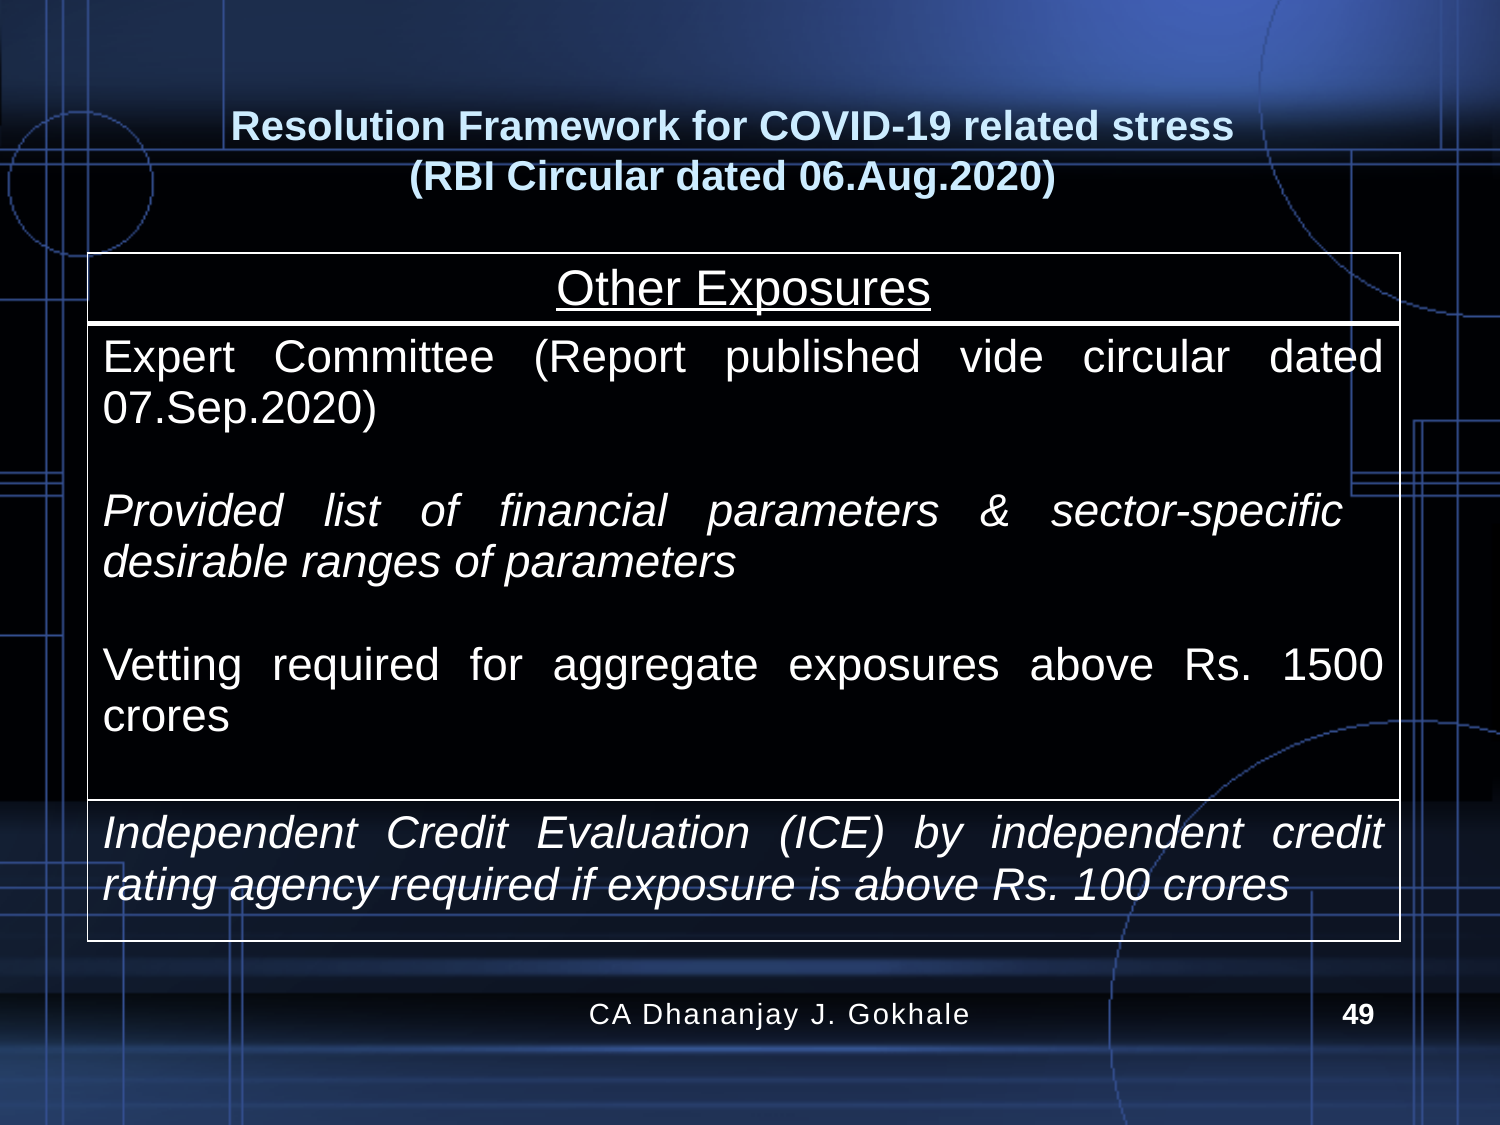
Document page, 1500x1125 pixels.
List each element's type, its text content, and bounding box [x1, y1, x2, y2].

table_header Other Exposures [88, 254, 1399, 321]
picture [0, 0, 1500, 1125]
table_cell Expert Committee (Report published vide circular dated 07.Sep.2020) Provided list of financial parameters & sector-specific desirable ranges of parameters Vetting required for aggregate exposures above Rs. 1500 crores [88, 326, 1399, 799]
title Resolution Framework for COVID-19 related stress (RBI Circular dated 06.Aug.2020) [76, 42, 1390, 256]
table_cell Independent Credit Evaluation (ICE) by independent credit rating agency required if exposure is above Rs. 100 crores [88, 801, 1399, 940]
slide_number 49 [1316, 987, 1401, 1063]
footer CA Dhananjay J. Gokhale [253, 987, 1306, 1048]
